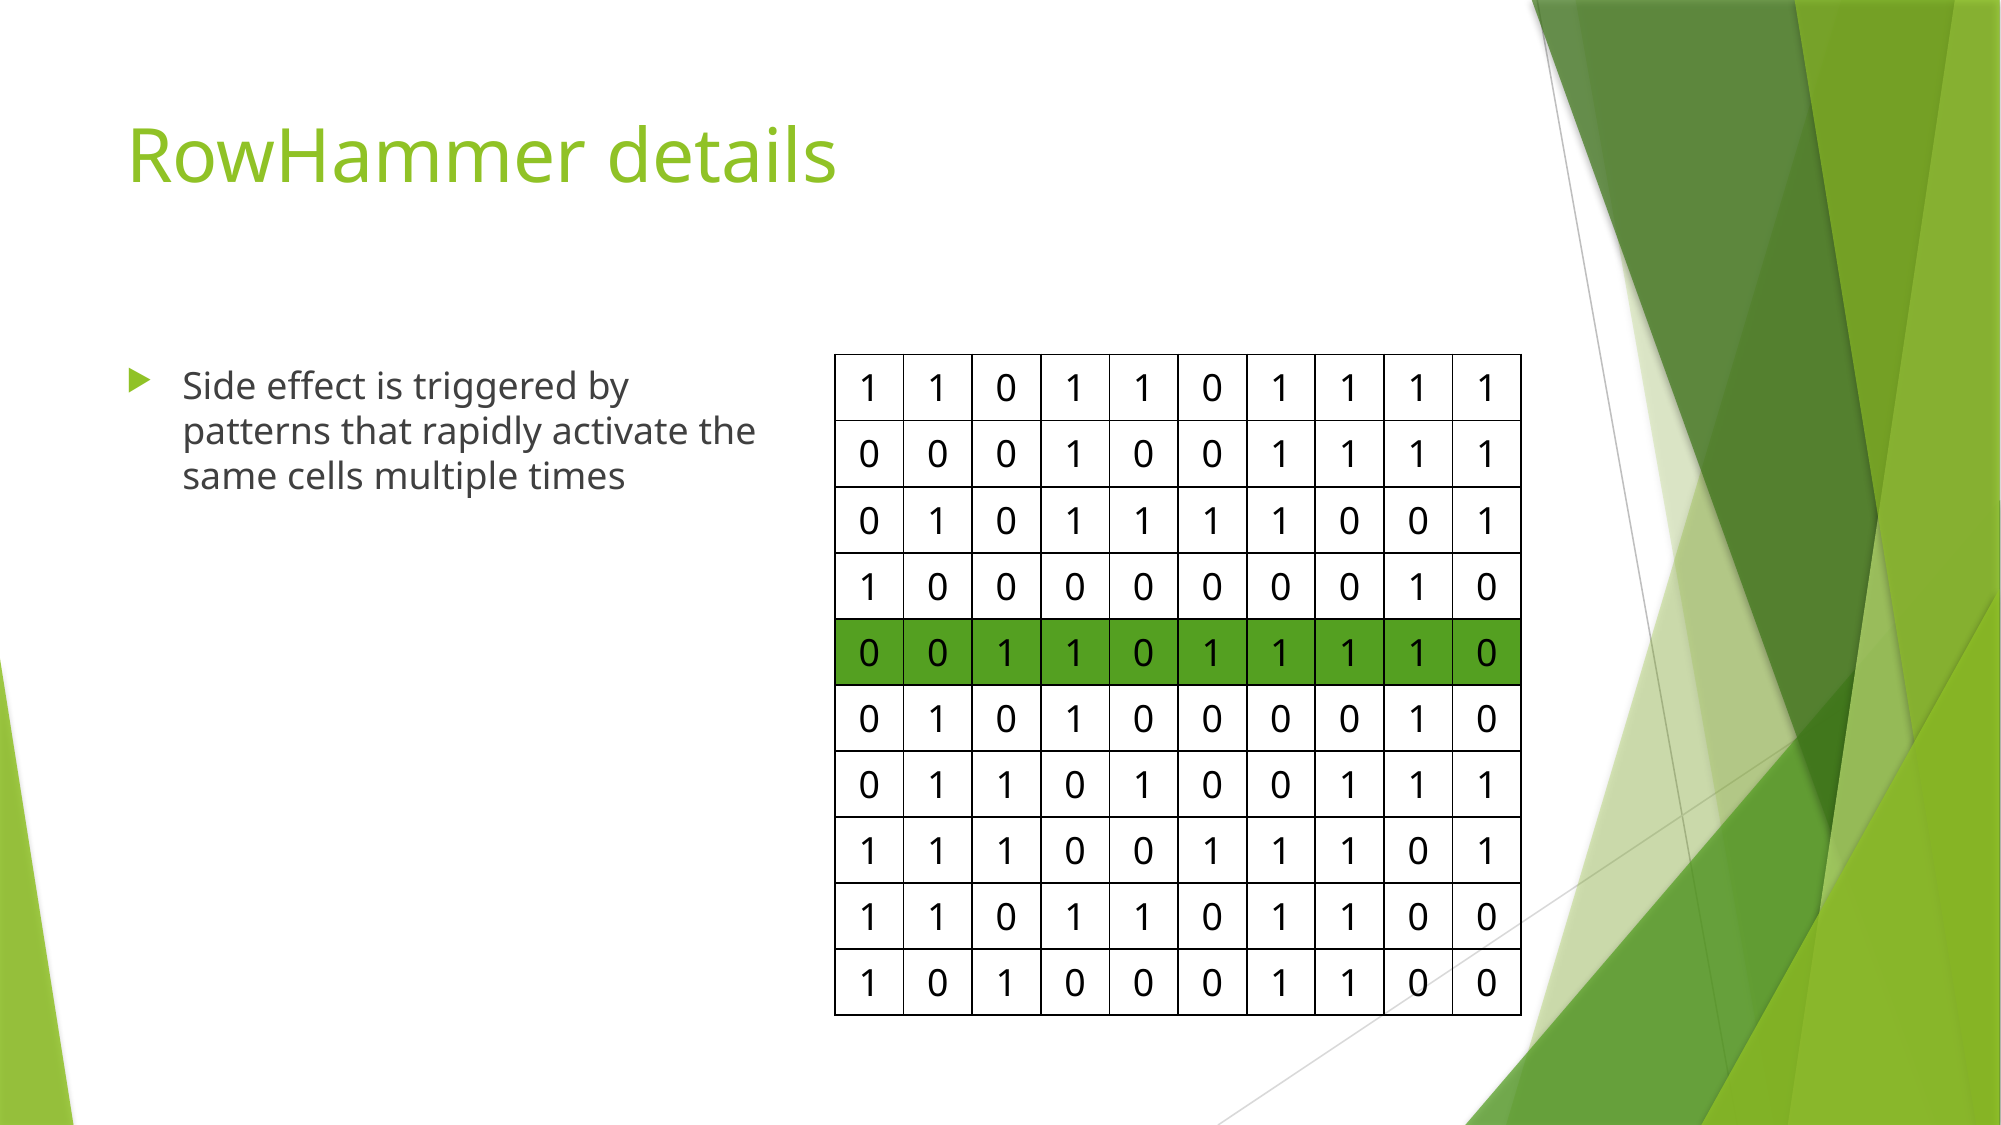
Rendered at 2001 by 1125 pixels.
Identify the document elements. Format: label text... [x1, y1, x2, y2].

table_cell 0 [836, 752, 903, 816]
table_cell 0 [1179, 686, 1246, 750]
title RowHammer details [111, 99, 1522, 317]
table_cell 1 [973, 950, 1040, 1014]
table_cell 0 [1179, 554, 1246, 618]
table_cell 0 [904, 950, 971, 1014]
table_cell 1 [1042, 686, 1109, 750]
table_cell 1 [1042, 488, 1109, 552]
table_cell 0 [1042, 818, 1109, 882]
table_cell 1 [1110, 488, 1177, 552]
table_header 1 [1453, 355, 1520, 420]
table_cell 0 [1042, 950, 1109, 1014]
table_cell 1 [1385, 686, 1452, 750]
table_cell 0 [1248, 686, 1314, 750]
table_cell 0 [1453, 554, 1520, 618]
table_cell 0 [904, 554, 971, 618]
table_cell 0 [1316, 686, 1383, 750]
table_cell 1 [1453, 818, 1520, 882]
table_cell 1 [1248, 488, 1314, 552]
table_cell 0 [1179, 752, 1246, 816]
table_cell 1 [1385, 421, 1452, 486]
table_cell 1 [1316, 620, 1383, 684]
table_header 1 [1248, 355, 1314, 420]
table_cell 1 [1385, 752, 1452, 816]
table_cell 1 [1179, 818, 1246, 882]
table_cell 1 [836, 818, 903, 882]
table_cell 0 [1110, 950, 1177, 1014]
table_cell 1 [1316, 752, 1383, 816]
table_cell 0 [836, 686, 903, 750]
table_cell 1 [904, 752, 971, 816]
table_cell 0 [1110, 686, 1177, 750]
table_cell 1 [1248, 421, 1314, 486]
table_cell 0 [973, 421, 1040, 486]
table_cell 1 [904, 686, 971, 750]
table_header 1 [836, 355, 903, 420]
table_cell 0 [973, 686, 1040, 750]
table_header 1 [1385, 355, 1452, 420]
table_cell 1 [1042, 884, 1109, 948]
table_cell 0 [973, 884, 1040, 948]
table_cell 1 [1316, 818, 1383, 882]
table_cell 0 [836, 488, 903, 552]
list Side effect is triggered by patterns that rapidly activate the same cells multiple times [111, 354, 798, 992]
table_cell 0 [1110, 818, 1177, 882]
table_cell 0 [1179, 421, 1246, 486]
table_cell 1 [1248, 950, 1314, 1014]
table_cell 0 [1179, 950, 1246, 1014]
table_cell 0 [836, 620, 903, 684]
table_cell 0 [1248, 752, 1314, 816]
table_cell 0 [1385, 818, 1452, 882]
table_cell 1 [1453, 488, 1520, 552]
table_cell 1 [1316, 884, 1383, 948]
table_cell 0 [1110, 421, 1177, 486]
table_cell 0 [1110, 554, 1177, 618]
table_cell 1 [904, 818, 971, 882]
table_cell 0 [904, 421, 971, 486]
table_cell 1 [1110, 884, 1177, 948]
table_cell 0 [1453, 686, 1520, 750]
table_cell 0 [1453, 620, 1520, 684]
table_cell 1 [1179, 488, 1246, 552]
table_cell 1 [1453, 421, 1520, 486]
table_cell 0 [973, 554, 1040, 618]
table_cell 1 [1316, 421, 1383, 486]
table_cell 0 [836, 421, 903, 486]
table_cell 0 [1110, 620, 1177, 684]
table_cell 1 [973, 752, 1040, 816]
table_cell 1 [1453, 752, 1520, 816]
table_cell 0 [1042, 752, 1109, 816]
table_cell 1 [836, 950, 903, 1014]
table_cell 0 [1453, 950, 1520, 1014]
table_cell 1 [1042, 421, 1109, 486]
table_cell 0 [1316, 554, 1383, 618]
table_cell 0 [1385, 884, 1452, 948]
table_cell 0 [1385, 488, 1452, 552]
table_cell 0 [1453, 884, 1520, 948]
table_cell 1 [1110, 752, 1177, 816]
table_cell 1 [836, 884, 903, 948]
table_cell 1 [1385, 554, 1452, 618]
table_cell 1 [1385, 620, 1452, 684]
table_cell 0 [904, 620, 971, 684]
table_cell 1 [904, 884, 971, 948]
table_cell 1 [904, 488, 971, 552]
table_cell 0 [973, 488, 1040, 552]
table_cell 1 [836, 554, 903, 618]
table_cell 0 [1042, 554, 1109, 618]
table_cell 1 [973, 620, 1040, 684]
table_cell 1 [1316, 950, 1383, 1014]
table_header 1 [1042, 355, 1109, 420]
table_header 1 [904, 355, 971, 420]
table_header 0 [1179, 355, 1246, 420]
table_cell 0 [1179, 884, 1246, 948]
table_cell 0 [1385, 950, 1452, 1014]
table_cell 1 [1042, 620, 1109, 684]
table_cell 1 [973, 818, 1040, 882]
table_cell 1 [1248, 884, 1314, 948]
table_cell 0 [1248, 554, 1314, 618]
table_header 1 [1316, 355, 1383, 420]
table_header 1 [1110, 355, 1177, 420]
table_cell 0 [1316, 488, 1383, 552]
table_cell 1 [1248, 620, 1314, 684]
table_cell 1 [1179, 620, 1246, 684]
table_header 0 [973, 355, 1040, 420]
table_cell 1 [1248, 818, 1314, 882]
